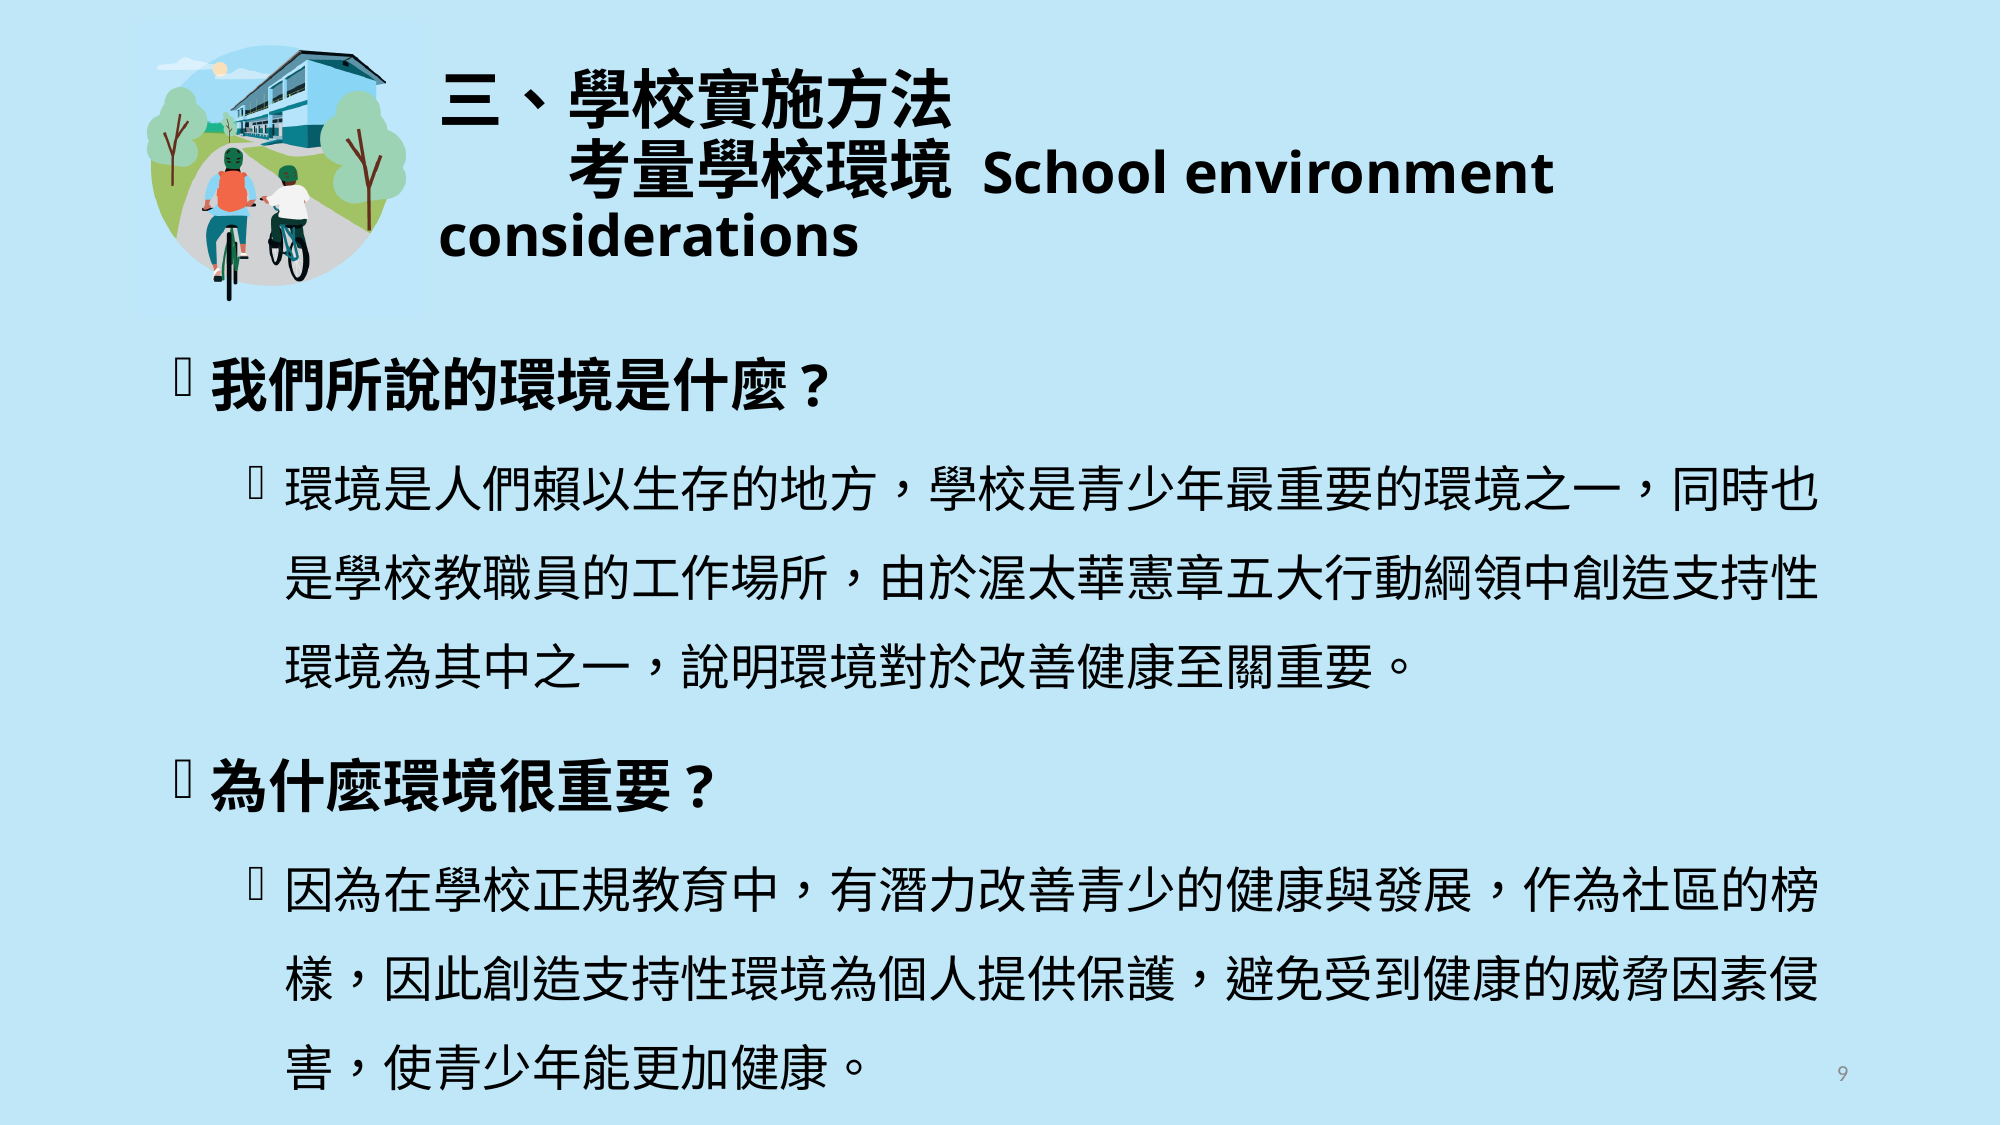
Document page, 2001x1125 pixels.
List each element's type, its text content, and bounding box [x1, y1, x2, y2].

picture [136, 20, 424, 317]
title 三、學校實施方法 考量學校環境 School environment considerations [424, 60, 1884, 278]
slide_number 9 [1413, 1042, 1864, 1103]
list 我們所說的環境是什麼? 環境是人們賴以生存的地方，學校是青少年最重要的環境之一，同時也是學校教職員的工作場所，由於渥太華憲章五大行動綱領中創造支持性環境為其中之一，說明環境對於改善健康至關重要。 為什麼環境很重要? 因為在學校正規教育中，有潛力改善青少的健康與發展，作為社區的榜樣，因此創造支持性環境為個人提供保護，避免受到健康的威脅因素侵害，使青少年能更加健康。 [158, 306, 1884, 1105]
